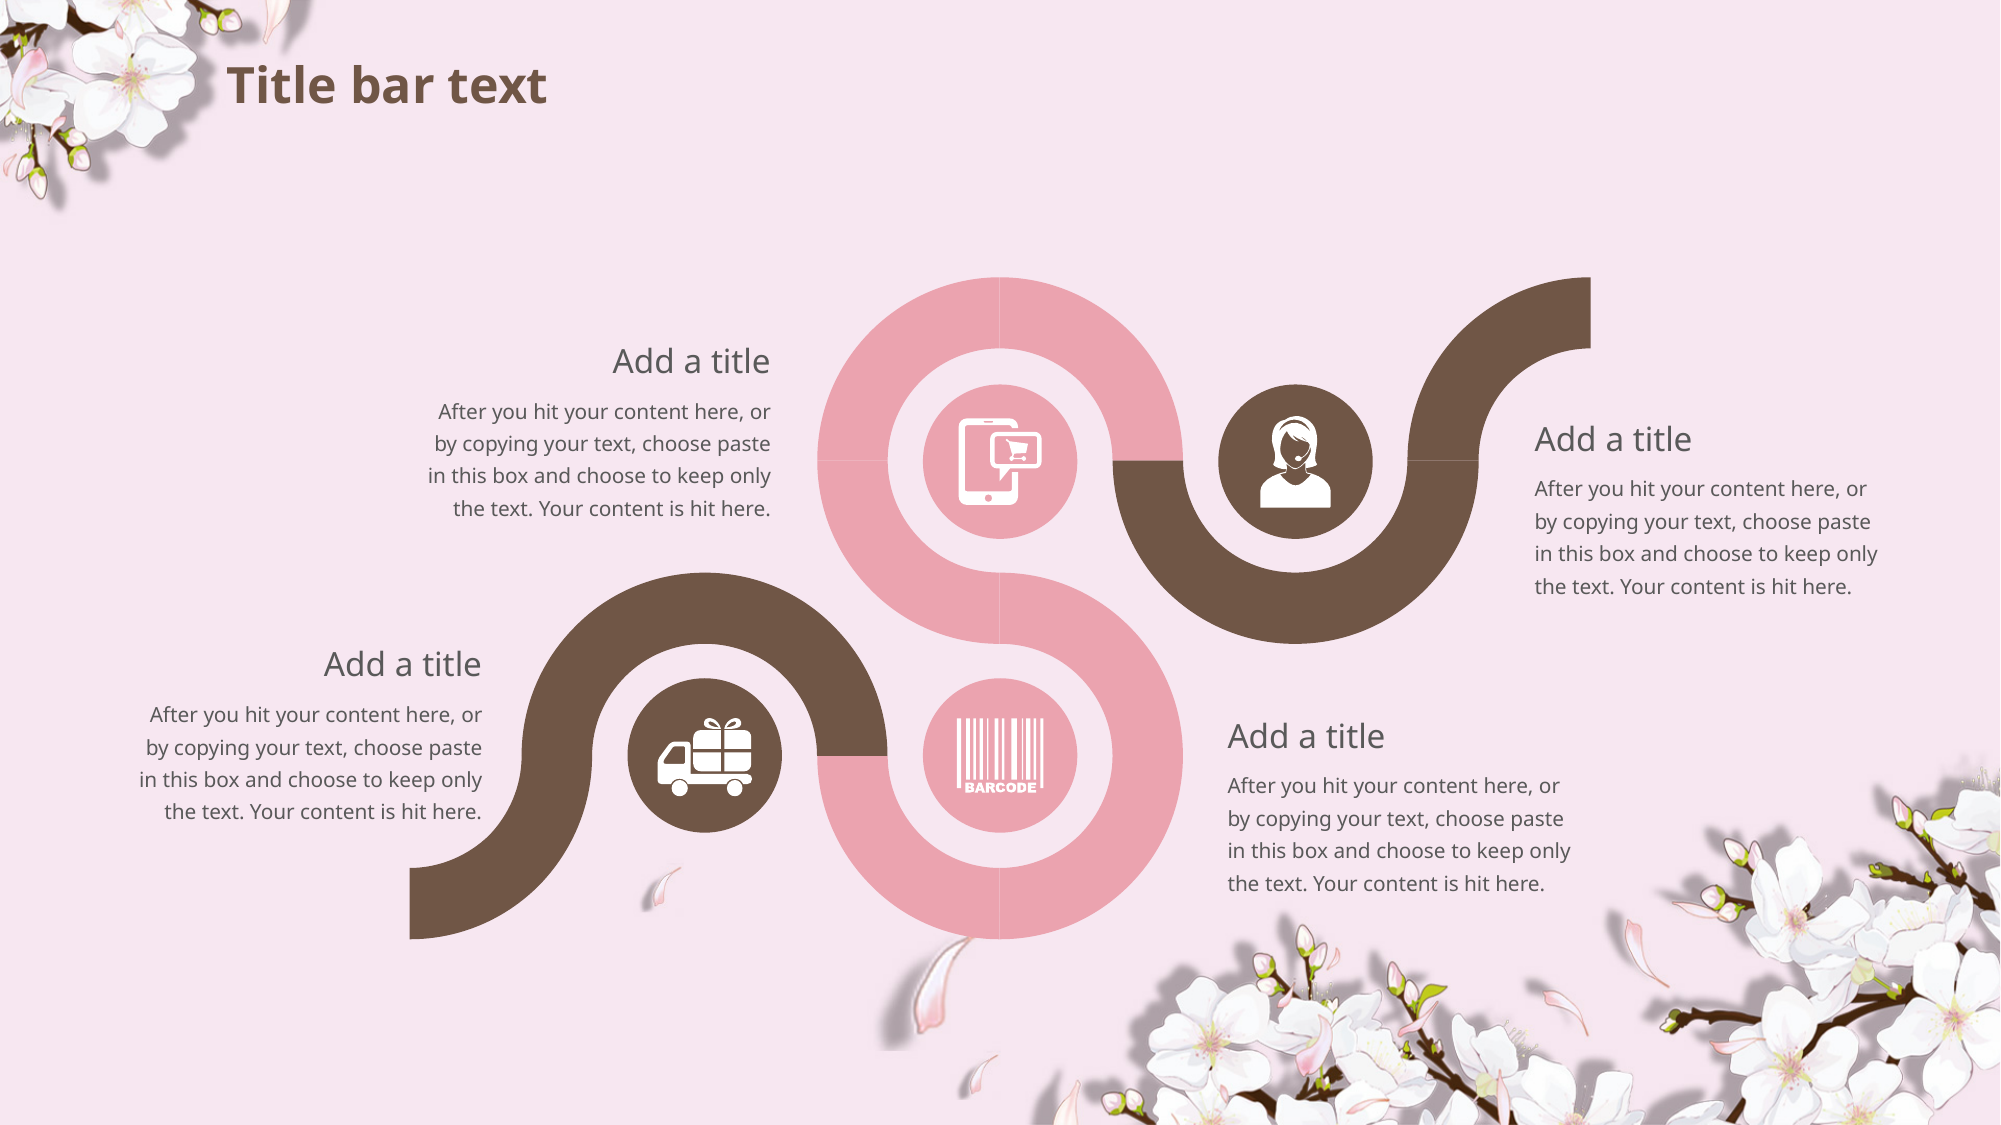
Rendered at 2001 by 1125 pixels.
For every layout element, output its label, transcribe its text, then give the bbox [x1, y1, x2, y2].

text_box [1112, 460, 1296, 644]
text_box After you hit your content here, or by copying your text, choose paste in this box and choose to keep only the text. Your content is hit here. [1212, 758, 1591, 903]
text_box [979, 718, 983, 780]
text_box [706, 572, 888, 756]
text_box [627, 678, 782, 833]
text_box After you hit your content here, or by copying your text, choose paste in this box and choose to keep only the text. Your content is hit here. [114, 686, 497, 832]
text_box [966, 718, 970, 780]
text_box [965, 782, 1037, 793]
text_box After you hit your content here, or by copying your text, choose paste in this box and choose to keep only the text. Your content is hit here. [402, 383, 786, 528]
text_box [994, 718, 999, 780]
text_box Add a title [118, 616, 497, 686]
text_box [922, 678, 1078, 833]
text_box [817, 460, 999, 644]
title Title bar text [211, 52, 1937, 124]
text_box [817, 277, 1000, 460]
text_box [956, 718, 962, 789]
text_box [1000, 277, 1183, 461]
text_box [1218, 384, 1373, 539]
text_box [1260, 416, 1331, 508]
text_box [409, 755, 593, 940]
text_box [922, 384, 1078, 539]
text_box [1011, 718, 1017, 780]
text_box [1407, 277, 1591, 460]
text_box [1001, 718, 1005, 780]
text_box [724, 718, 742, 729]
text_box [693, 730, 721, 749]
text_box Add a title [407, 312, 786, 383]
text_box [817, 756, 1000, 940]
text_box [521, 572, 706, 755]
text_box [1296, 460, 1479, 644]
text_box [1040, 718, 1044, 789]
text_box [1033, 718, 1037, 780]
text_box [724, 730, 752, 749]
text_box [703, 718, 721, 729]
text_box [999, 572, 1183, 755]
text_box [990, 431, 1042, 482]
text_box [958, 418, 1019, 505]
text_box [657, 741, 752, 797]
picture [0, 0, 2001, 1125]
text_box [1026, 718, 1031, 780]
text_box Add a title [1519, 390, 1898, 461]
text_box After you hit your content here, or by copying your text, choose paste in this box and choose to keep only the text. Your content is hit here. [1519, 461, 1898, 606]
text_box [1000, 755, 1183, 940]
text_box Add a title [1212, 687, 1591, 758]
